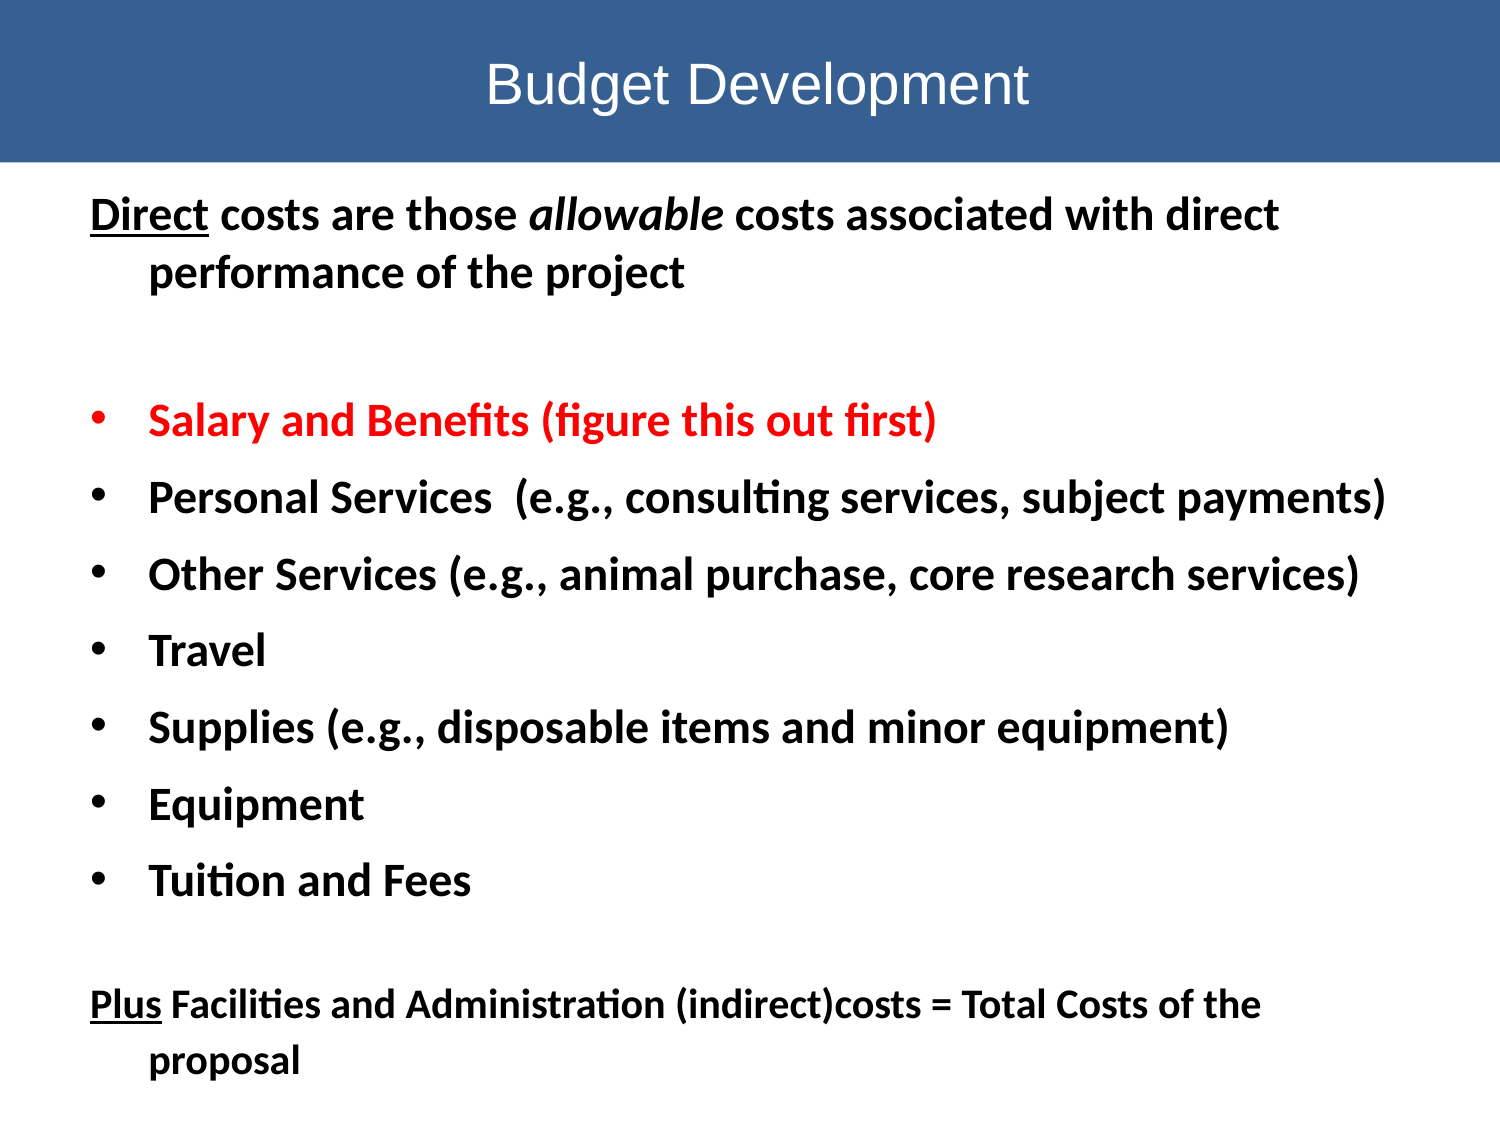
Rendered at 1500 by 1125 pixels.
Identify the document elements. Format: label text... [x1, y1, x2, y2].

list Direct costs are those allowable costs associated with direct performance of the project Salary and Benefits (figure this out first) Personal Services (e.g., consulting services, subject payments) Other Services (e.g., animal purchase, core research services) Travel Supplies (e.g., disposable items and minor equipment) Equipment Tuition and Fees Plus Facilities and Administration (indirect)costs = Total Costs of the proposal [75, 174, 1425, 1100]
title Budget Development [0, 0, 1500, 163]
